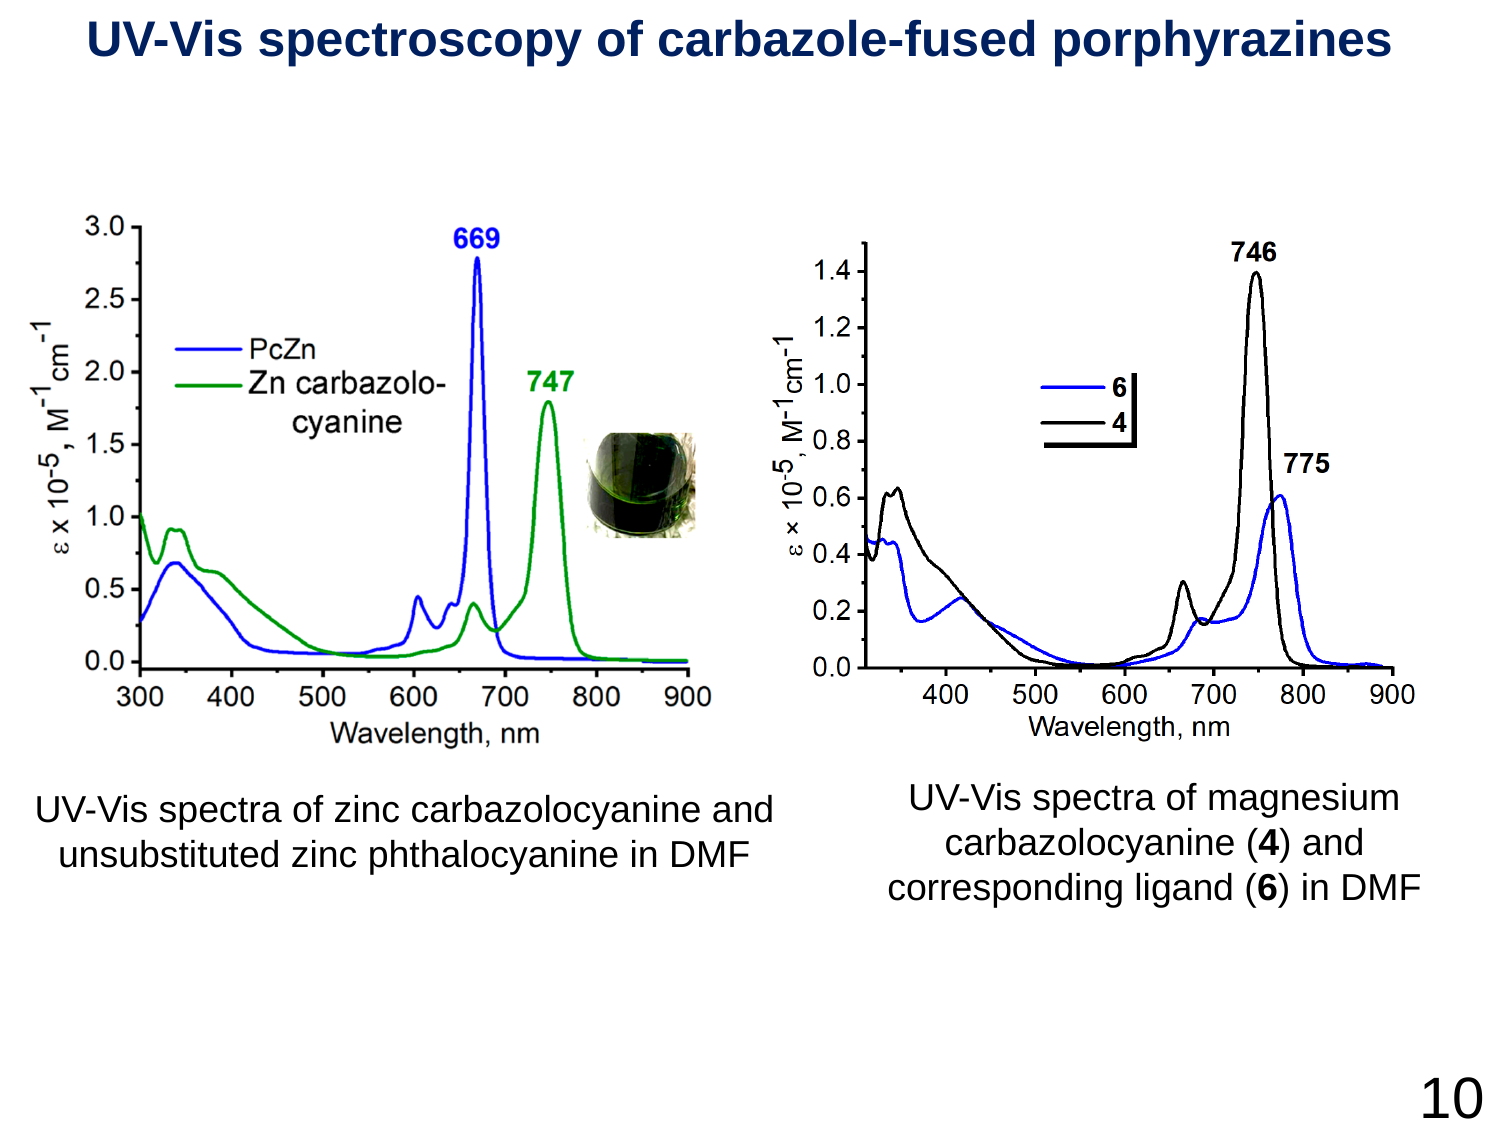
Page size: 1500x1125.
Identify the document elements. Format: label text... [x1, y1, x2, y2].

picture [17, 209, 715, 752]
text_box UV-Vis spectroscopy of carbazole-fused porphyrazines [0, 0, 1495, 75]
text_box UV-Vis spectra of magnesium carbazolocyanine (4) and corresponding ligand (6) in DMF [808, 773, 1500, 916]
slide_number 10 [1050, 1065, 1500, 1125]
text_box UV-Vis spectra of zinc carbazolocyanine and unsubstituted zinc phthalocyanine in DMF [0, 777, 808, 882]
picture [727, 174, 1500, 766]
